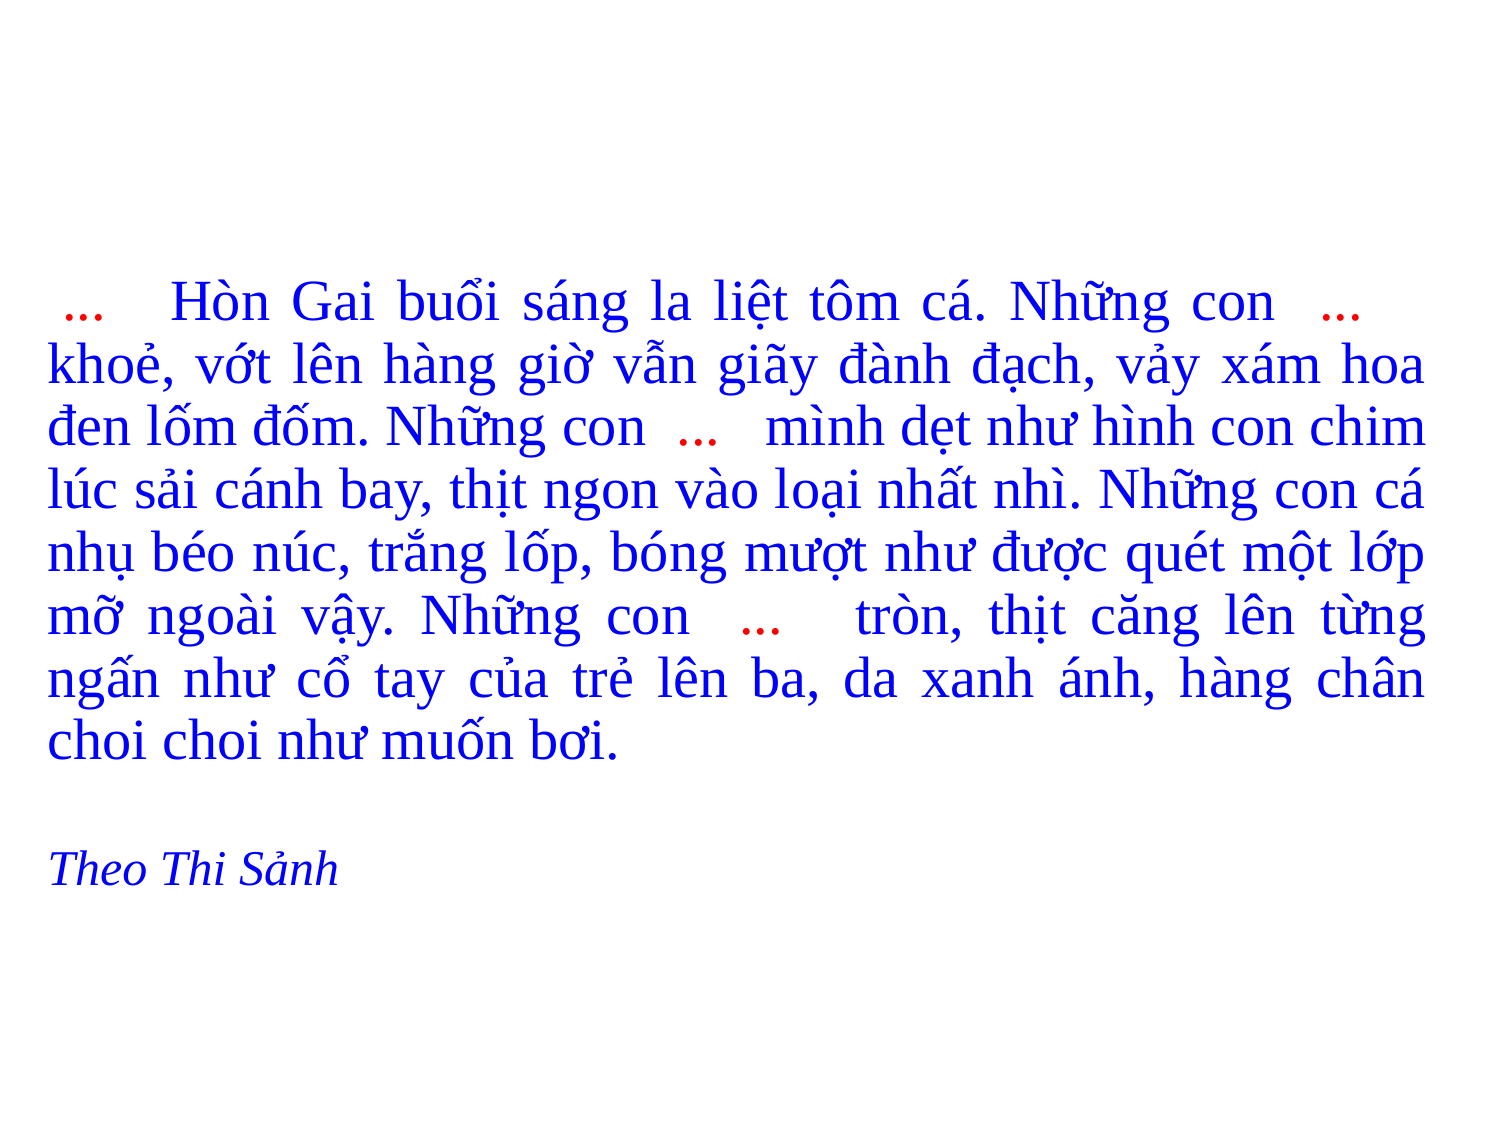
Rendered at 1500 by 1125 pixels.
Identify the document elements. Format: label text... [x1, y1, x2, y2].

list ... Hòn Gai buổi sáng la liệt tôm cá. Những con ... khoẻ, vớt lên hàng giờ vẫn giãy đành đạch, vảy xám hoa đen lốm đốm. Những con ... mình dẹt như hình con chim lúc sải cánh bay, thịt ngon vào loại nhất nhì. Những con cá nhụ béo núc, trắng lốp, bóng mượt như được quét một lớp mỡ ngoài vậy. Những con ... tròn, thịt căng lên từng ngấn như cổ tay của trẻ lên ba, da xanh ánh, hàng chân choi choi như muốn bơi. Theo Thi Sảnh [4, 262, 1442, 983]
